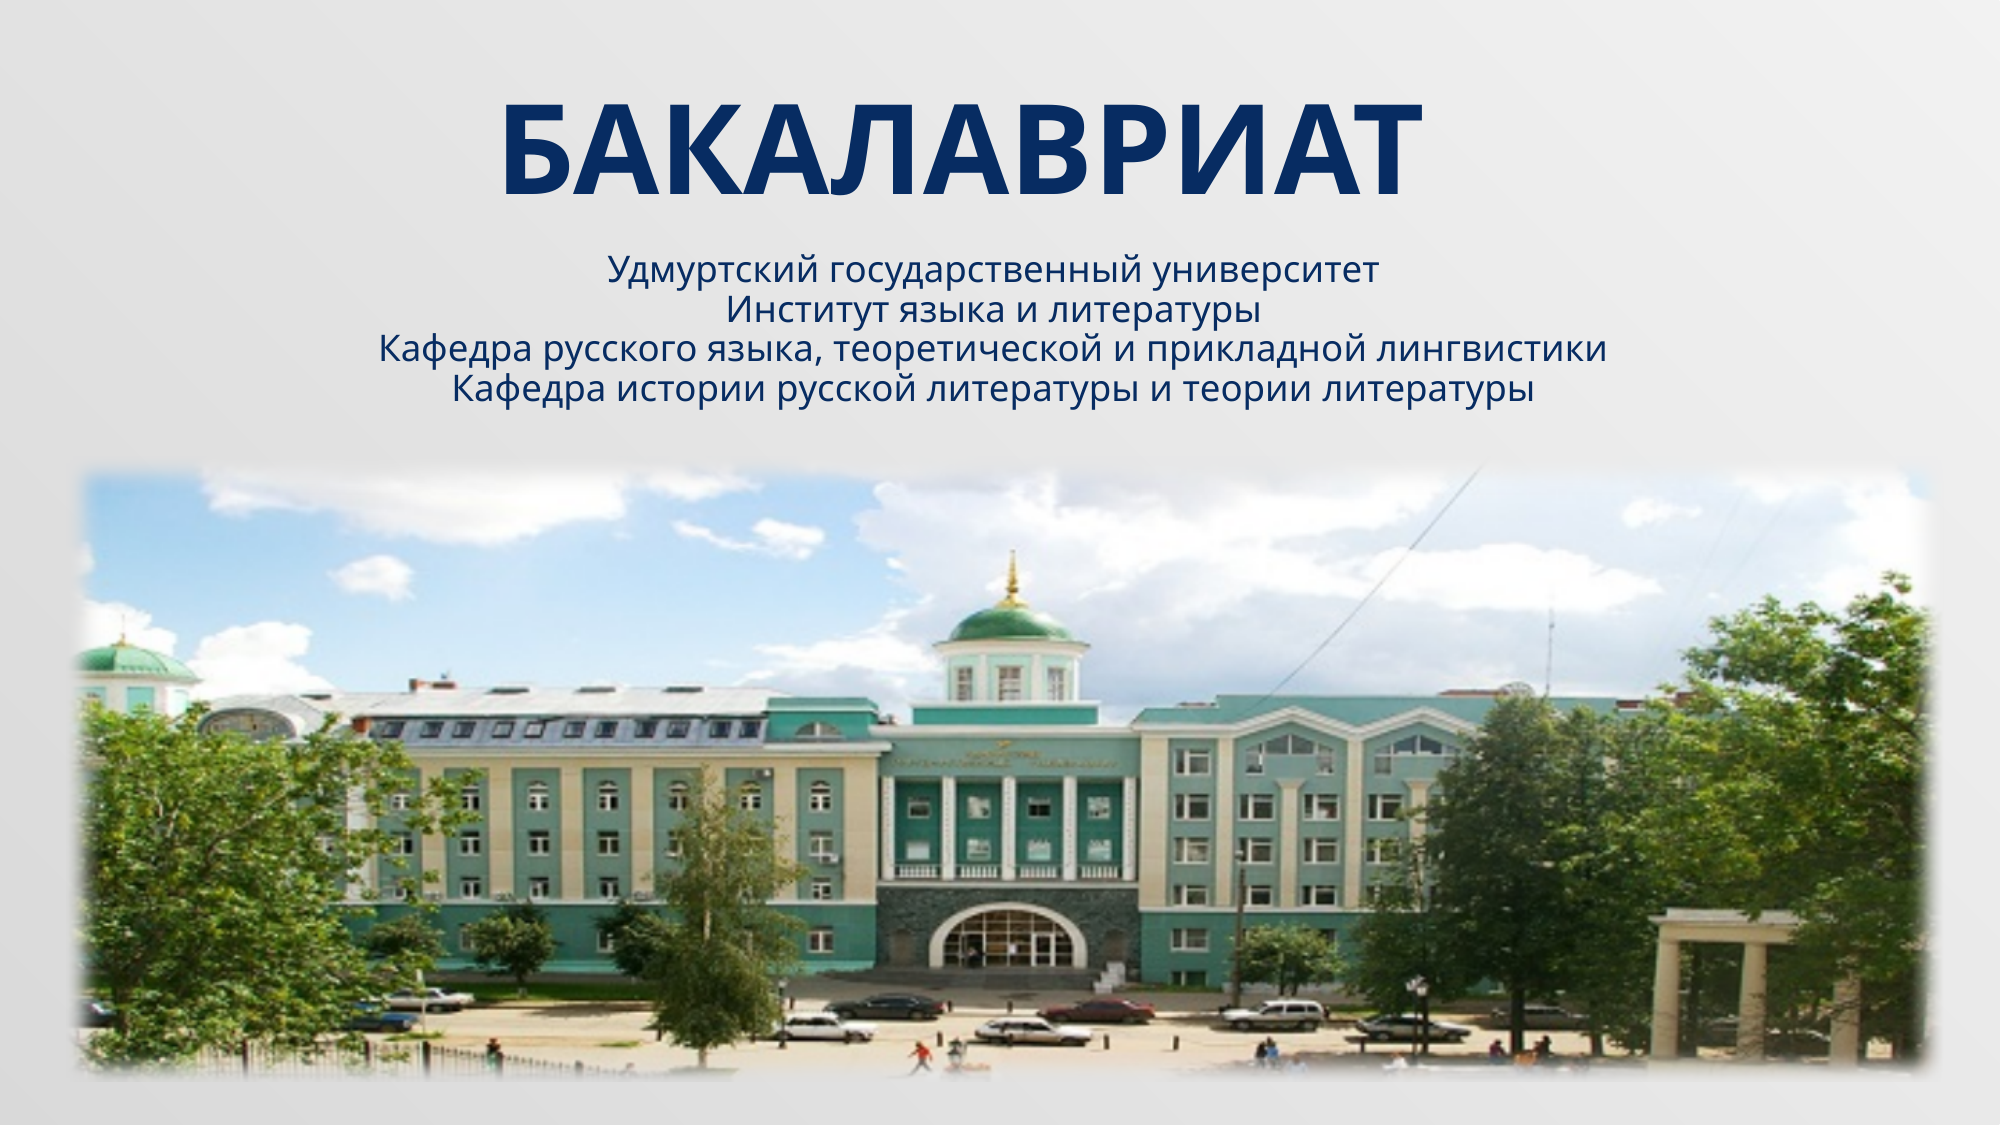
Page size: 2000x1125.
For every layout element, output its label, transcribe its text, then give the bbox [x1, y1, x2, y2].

picture [66, 456, 1945, 1082]
list Удмуртский государственный университет Институт языка и литературы Кафедра русского языка, теоретической и прикладной лингвистики Кафедра истории русской литературы и теории литературы [361, 243, 1626, 431]
title бакалавриат [480, 19, 1473, 230]
